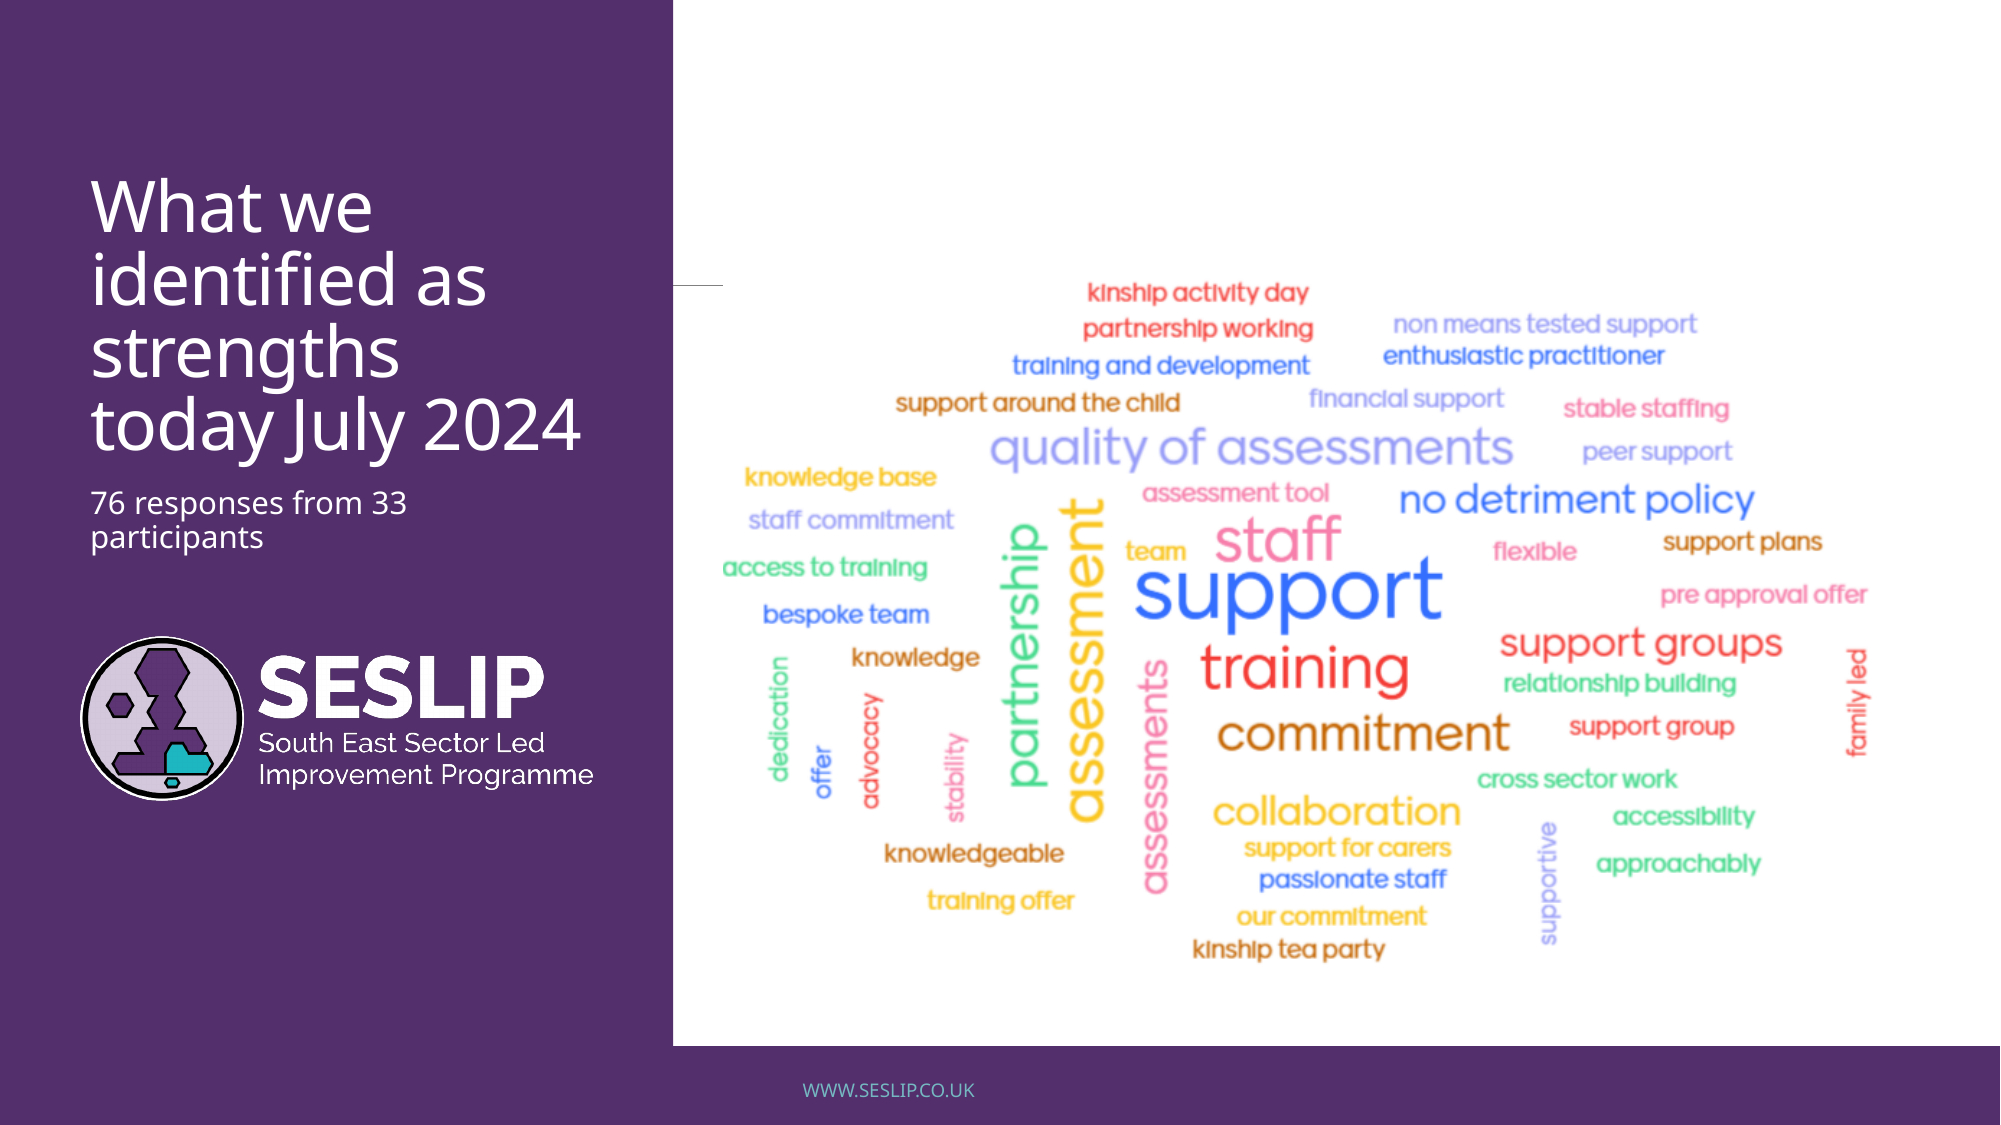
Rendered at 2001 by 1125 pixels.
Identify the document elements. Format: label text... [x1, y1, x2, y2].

title What we identified as strengths today July 2024 [75, 97, 600, 473]
picture [722, 235, 1997, 999]
list 76 responses from 33 participants [75, 479, 600, 1035]
footer www.seslip.co.uk [787, 1059, 1550, 1120]
